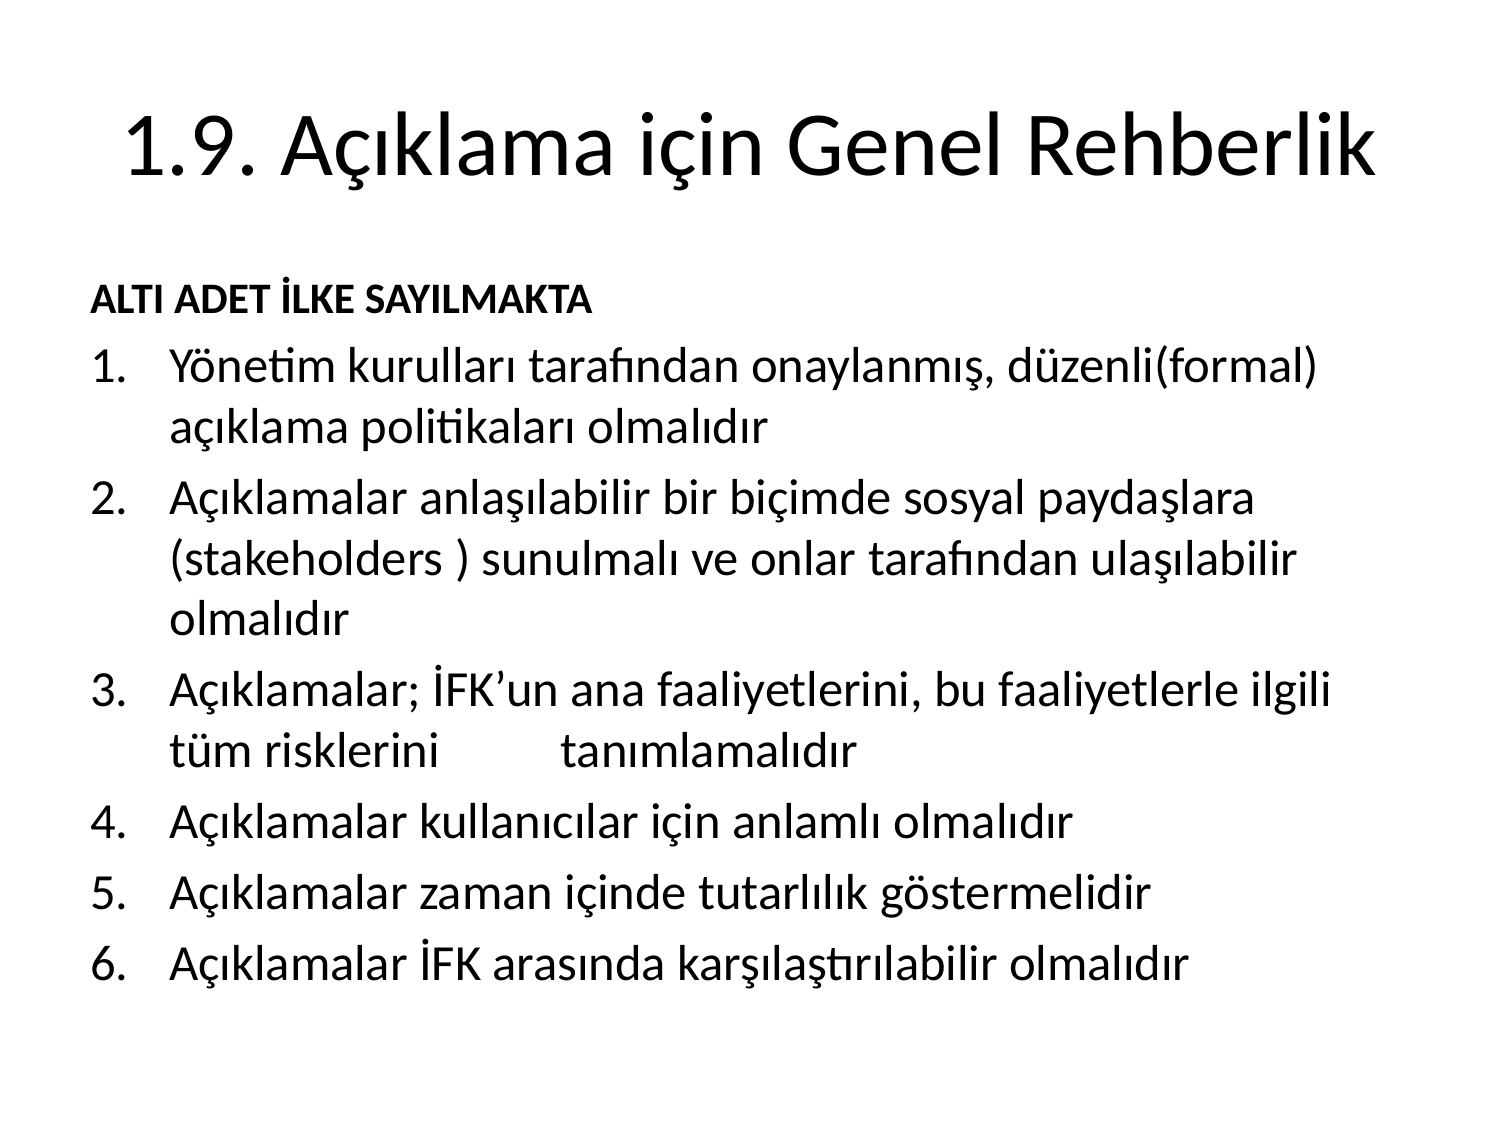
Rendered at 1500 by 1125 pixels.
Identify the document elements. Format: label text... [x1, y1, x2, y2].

title 1.9. Açıklama için Genel Rehberlik [75, 45, 1425, 233]
list ALTI ADET İLKE SAYILMAKTA Yönetim kurulları tarafından onaylanmış, düzenli(formal) açıklama politikaları olmalıdır Açıklamalar anlaşılabilir bir biçimde sosyal paydaşlara (stakeholders ) sunulmalı ve onlar tarafından ulaşılabilir olmalıdır Açıklamalar; İFK’un ana faaliyetlerini, bu faaliyetlerle ilgili tüm risklerini tanımlamalıdır Açıklamalar kullanıcılar için anlamlı olmalıdır Açıklamalar zaman içinde tutarlılık göstermelidir Açıklamalar İFK arasında karşılaştırılabilir olmalıdır [75, 262, 1425, 1005]
